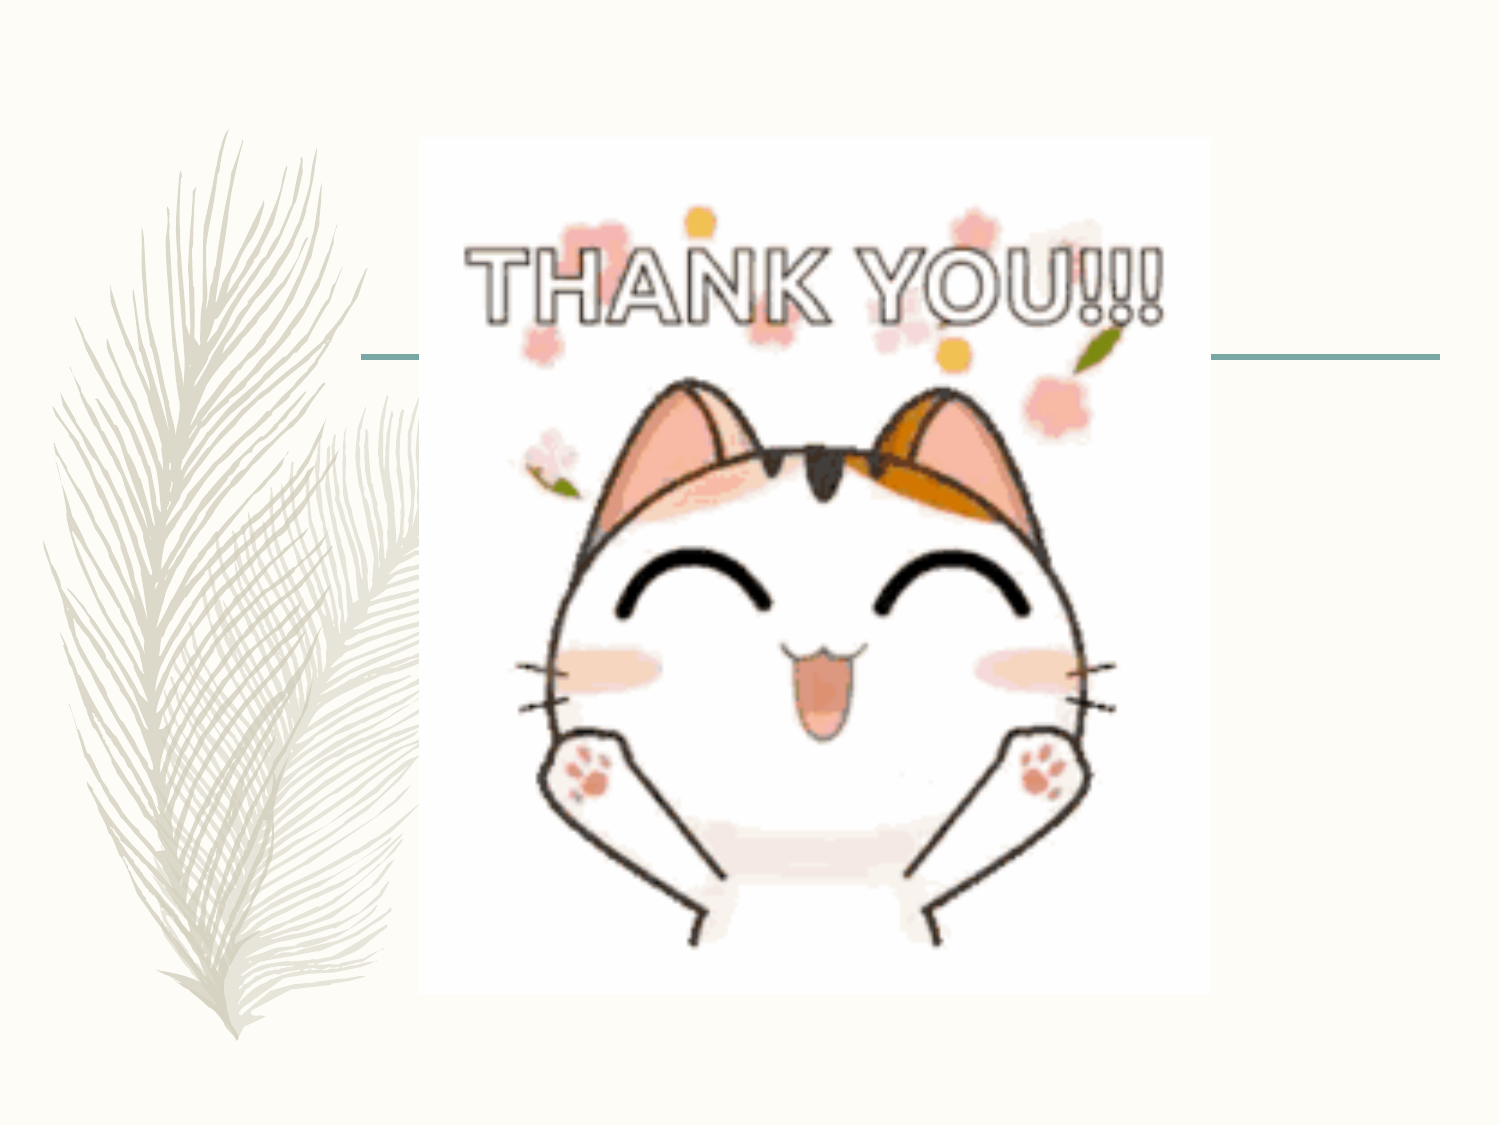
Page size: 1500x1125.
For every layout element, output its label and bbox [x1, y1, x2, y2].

list [418, 136, 1211, 994]
